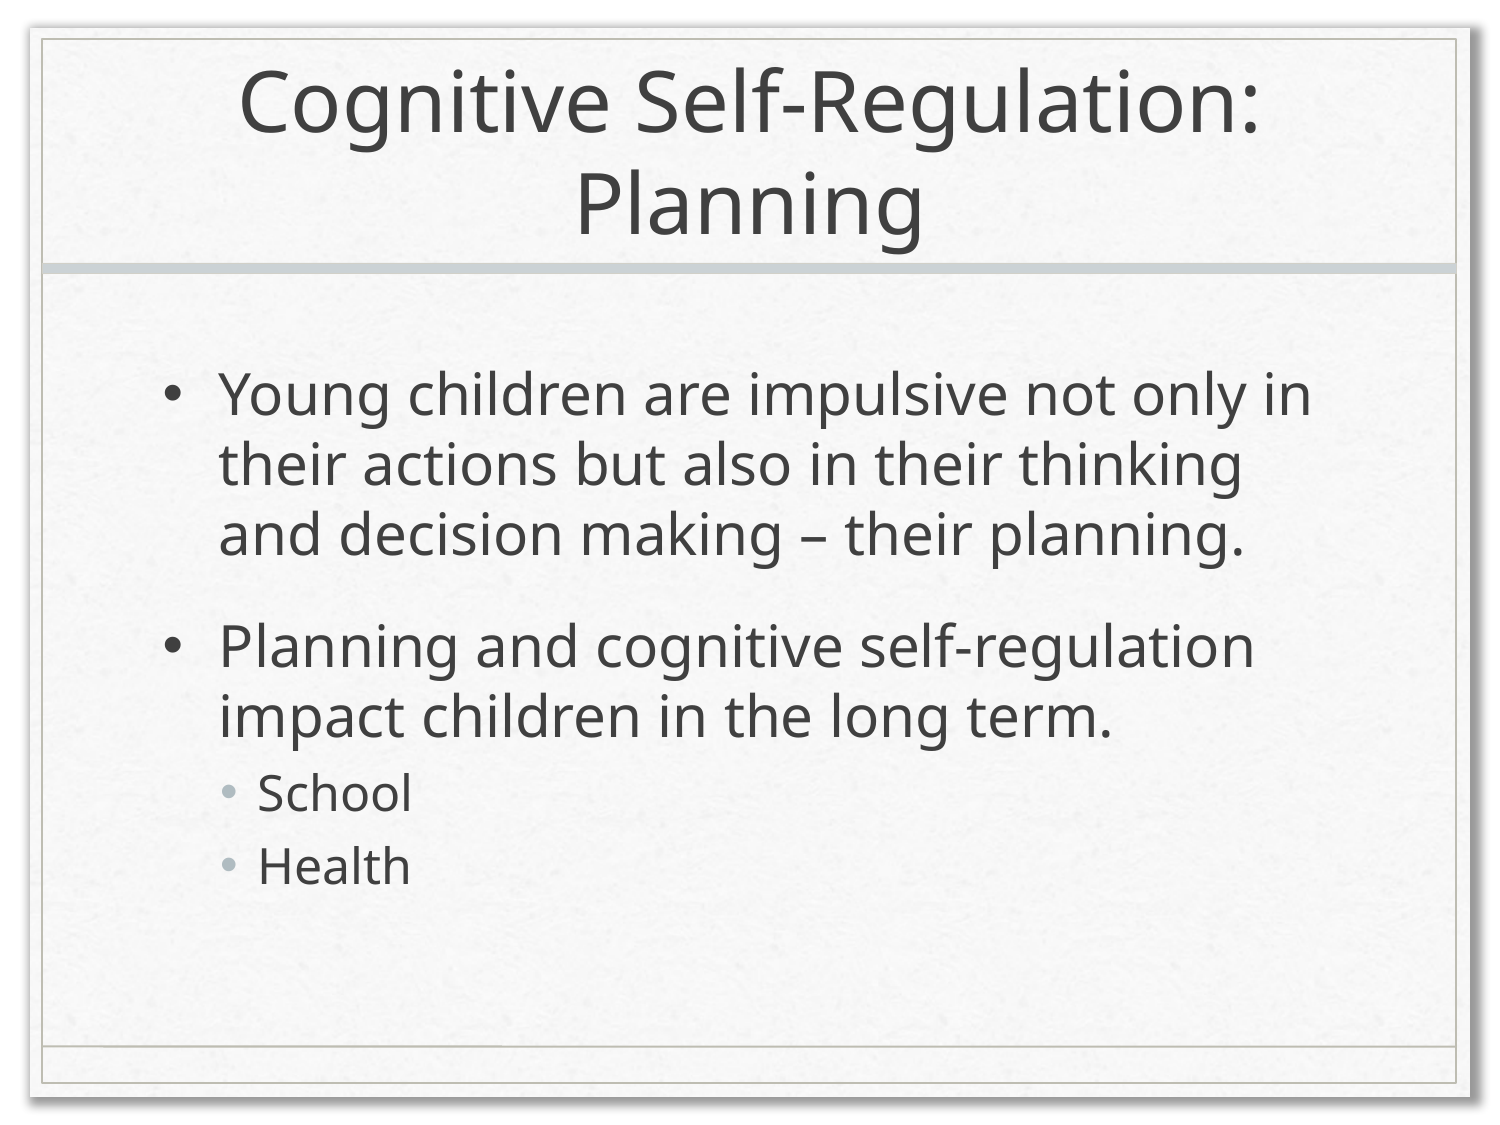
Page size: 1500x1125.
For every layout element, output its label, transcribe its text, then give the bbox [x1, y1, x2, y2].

list Young children are impulsive not only in their actions but also in their thinking and decision making – their planning. Planning and cognitive self-regulation impact children in the long term. School Health [147, 350, 1353, 995]
title Cognitive Self-Regulation: Planning [147, 40, 1353, 260]
picture [30, 28, 1470, 1097]
